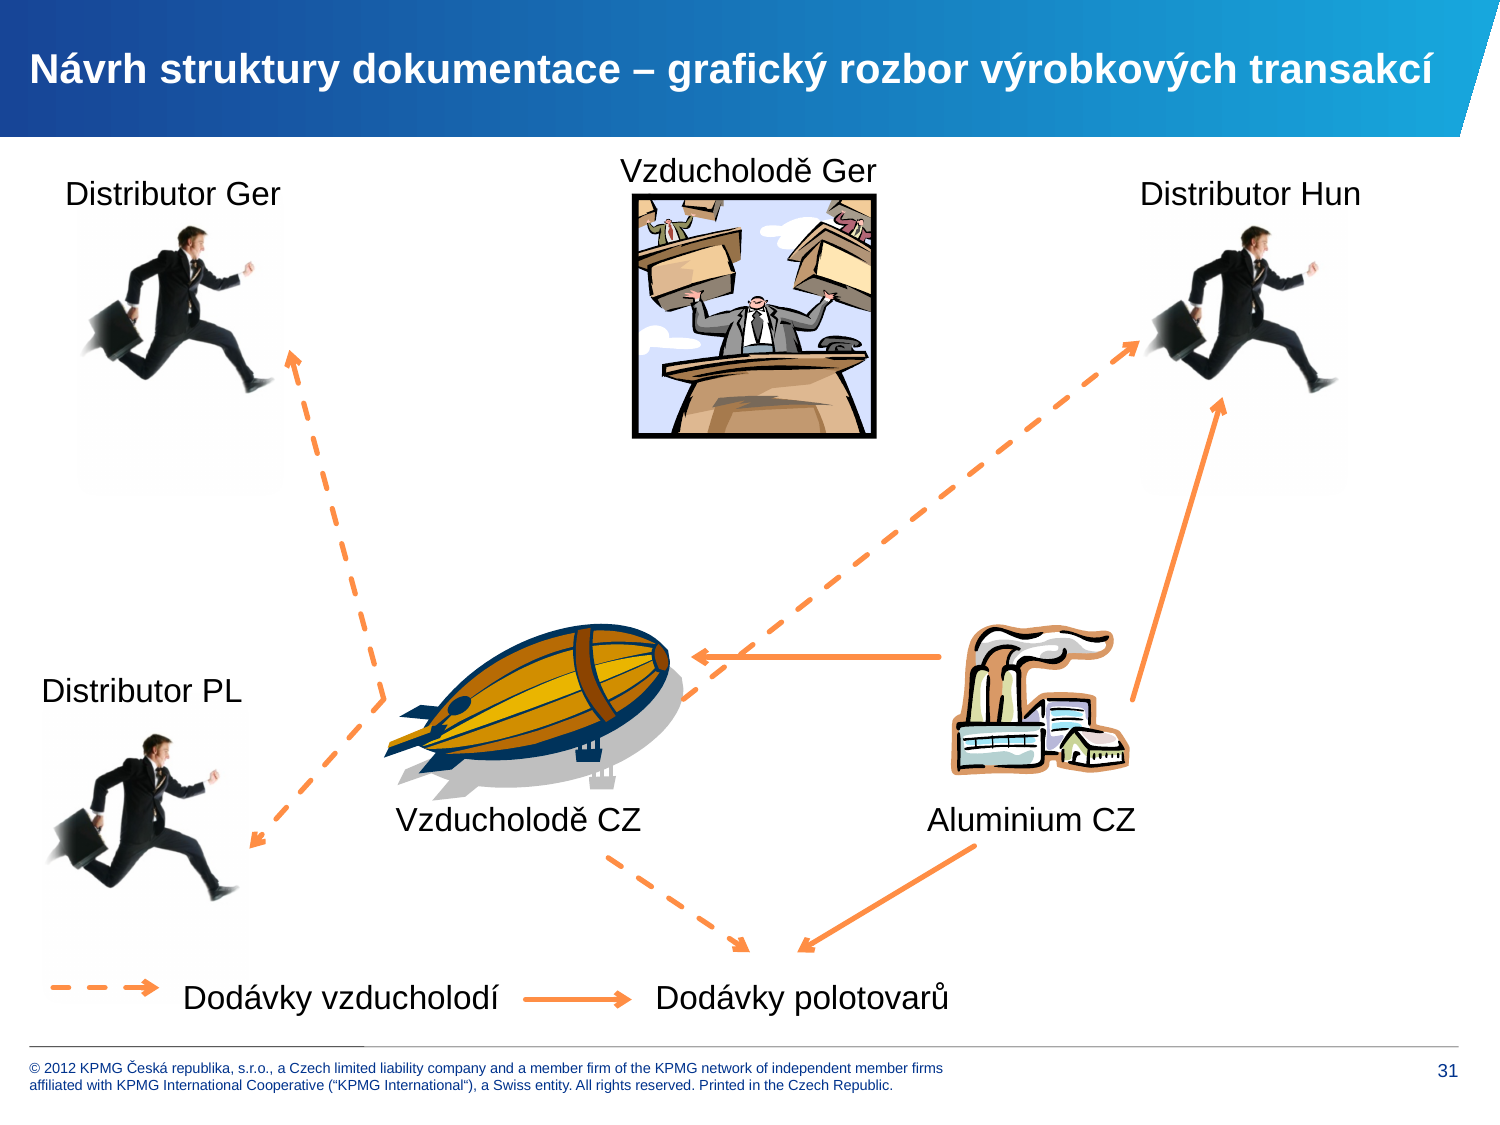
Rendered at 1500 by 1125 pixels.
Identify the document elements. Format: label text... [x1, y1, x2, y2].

text_box Vzducholodě CZ [395, 801, 680, 839]
text_box Aluminium CZ [927, 798, 1140, 839]
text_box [683, 340, 1140, 700]
text_box Vzducholodě Ger [620, 148, 904, 189]
title Návrh struktury dokumentace – grafický rozbor výrobkových transakcí [29, 18, 1459, 114]
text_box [249, 699, 384, 849]
text_box Distributor Ger [64, 172, 349, 213]
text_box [608, 857, 750, 953]
text_box Distributor Hun [1139, 172, 1424, 213]
picture [41, 692, 250, 1005]
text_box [797, 845, 975, 953]
picture [1139, 184, 1348, 497]
text_box Distributor PL [41, 668, 289, 699]
picture [950, 700, 1133, 779]
picture [384, 597, 684, 801]
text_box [1132, 397, 1223, 700]
picture [76, 184, 285, 497]
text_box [289, 349, 384, 699]
text_box Dodávky polotovarů [655, 975, 987, 1016]
picture [631, 191, 880, 443]
text_box Dodávky vzducholodí [183, 975, 514, 1016]
